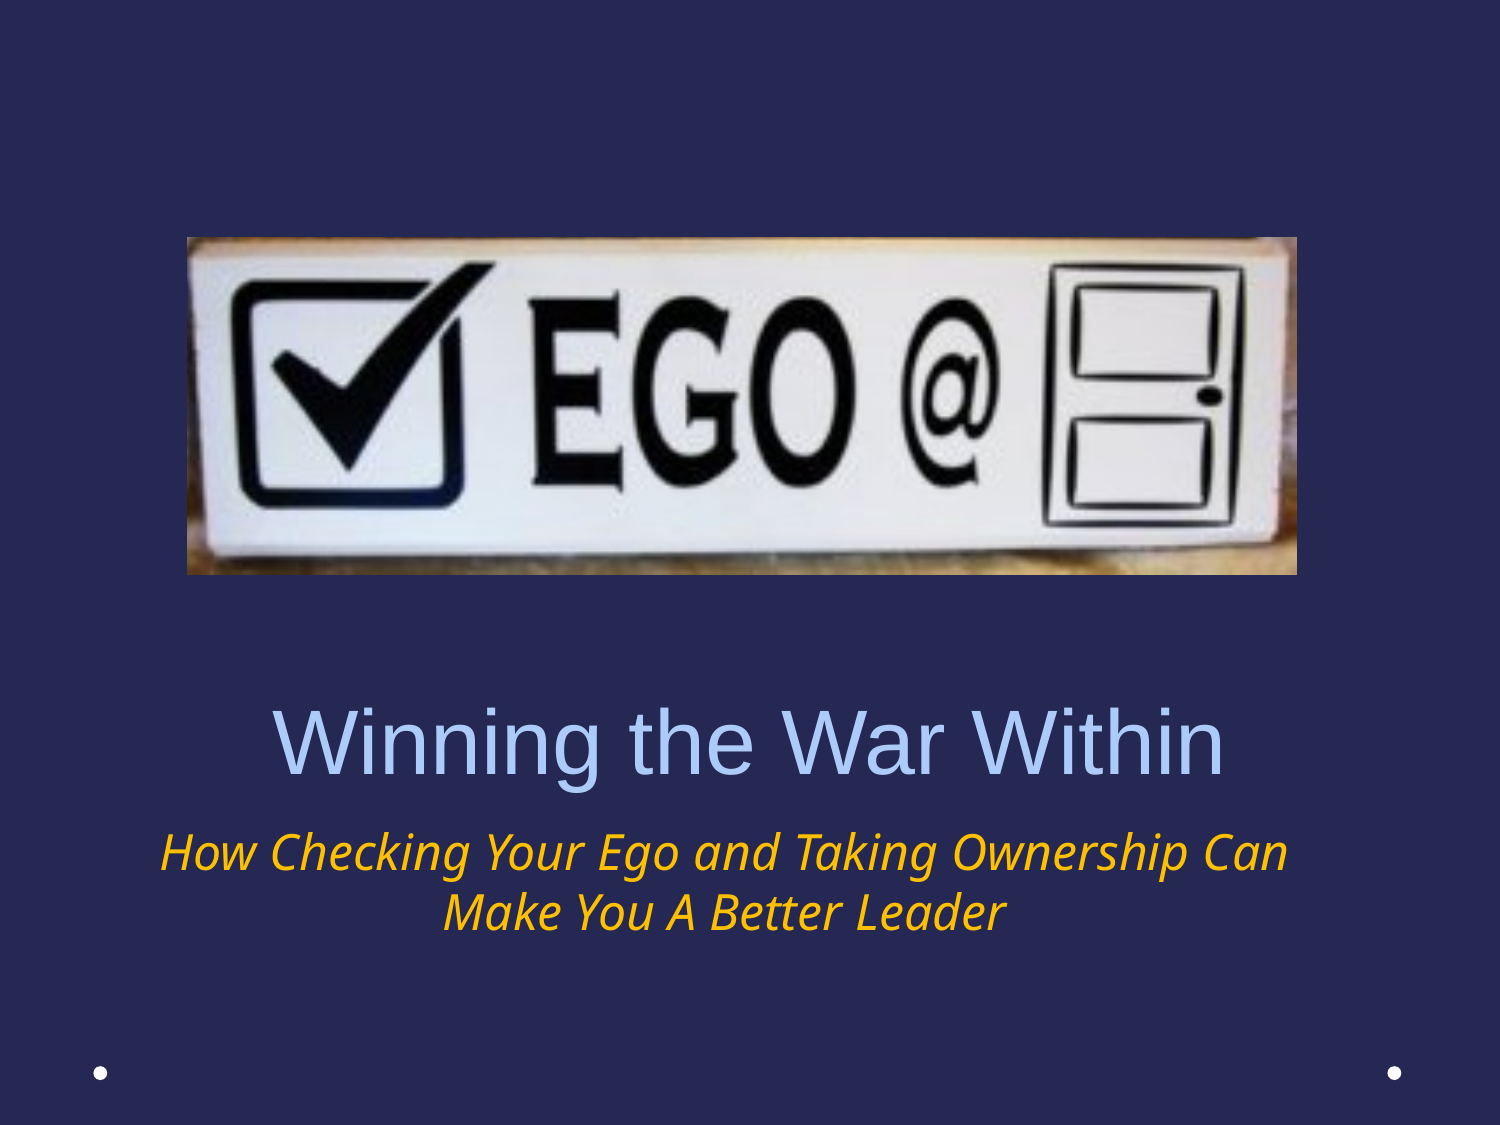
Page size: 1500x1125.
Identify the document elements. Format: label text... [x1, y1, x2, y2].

title Winning the War Within [112, 99, 1388, 800]
subtitle How Checking Your Ego and Taking Ownership Can Make You A Better Leader [137, 812, 1313, 975]
picture [187, 237, 1297, 576]
